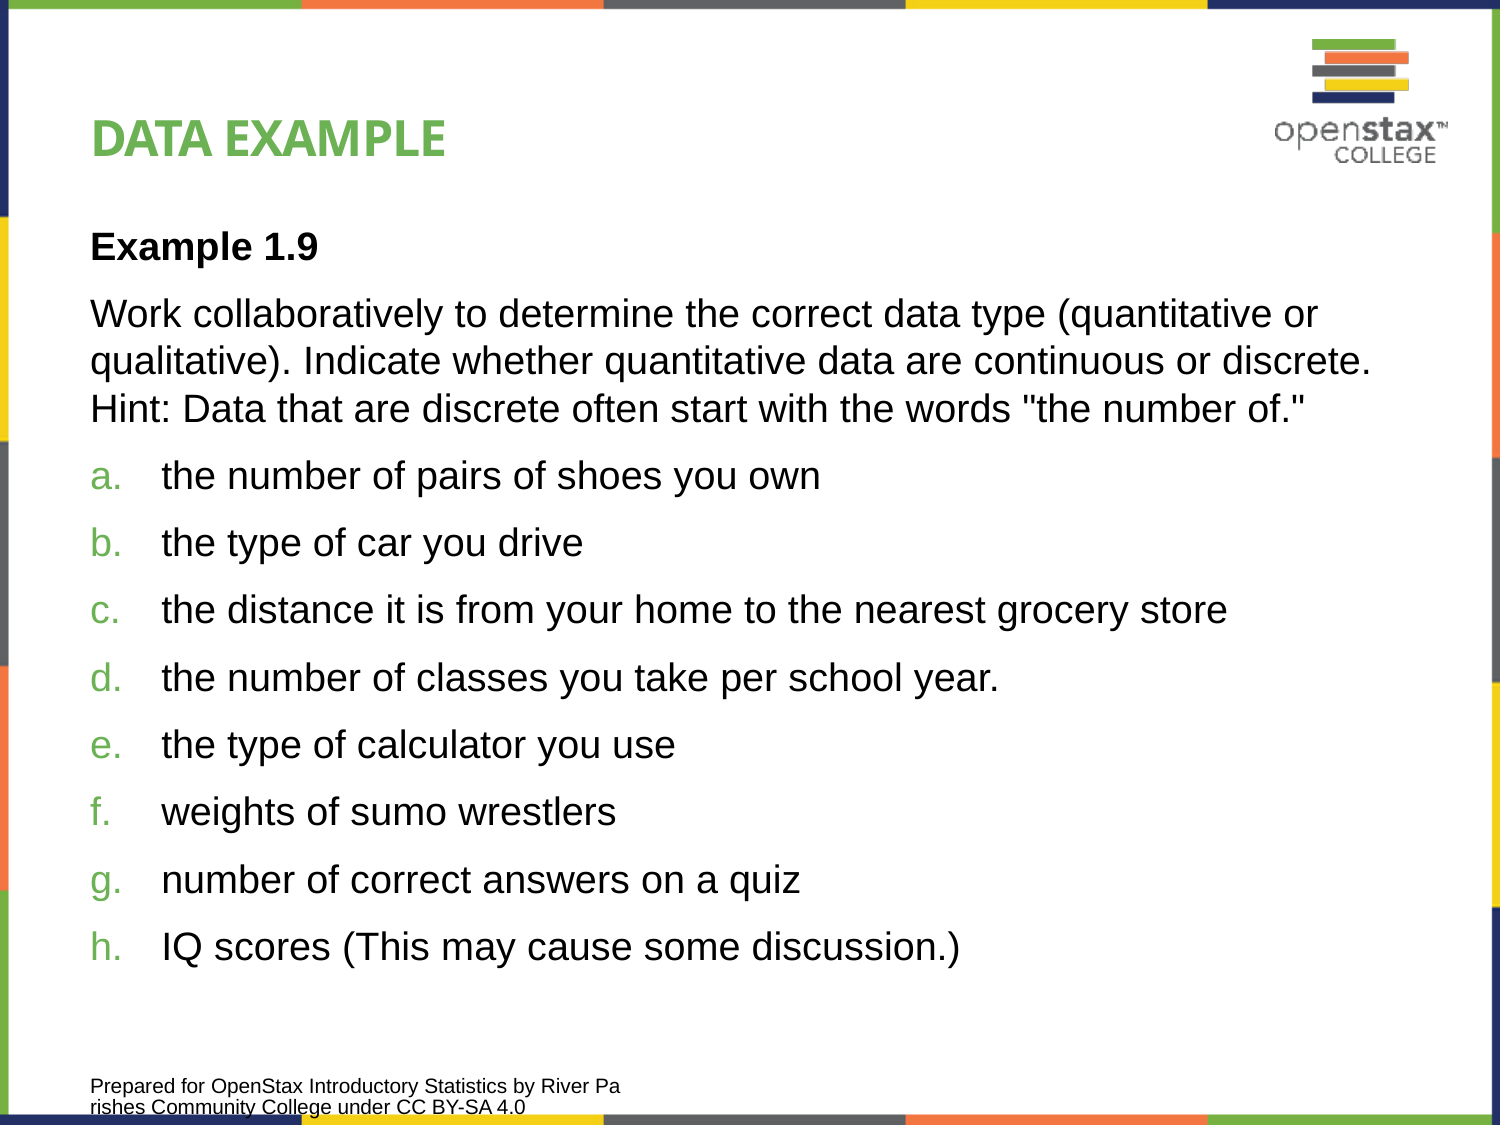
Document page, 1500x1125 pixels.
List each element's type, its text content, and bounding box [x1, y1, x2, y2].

footer Prepared for OpenStax Introductory Statistics by River Parishes Community College under CC BY-SA 4.0 [75, 1065, 638, 1112]
title Data Example [75, 39, 1398, 175]
picture [0, 0, 1500, 1125]
list Example 1.9 Work collaboratively to determine the correct data type (quantitative or qualitative). Indicate whether quantitative data are continuous or discrete. Hint: Data that are discrete often start with the words "the number of." the number of pairs of shoes you own the type of car you drive the distance it is from your home to the nearest grocery store the number of classes you take per school year. the type of calculator you use weights of sumo wrestlers number of correct answers on a quiz IQ scores (This may cause some discussion.) [75, 212, 1398, 1023]
